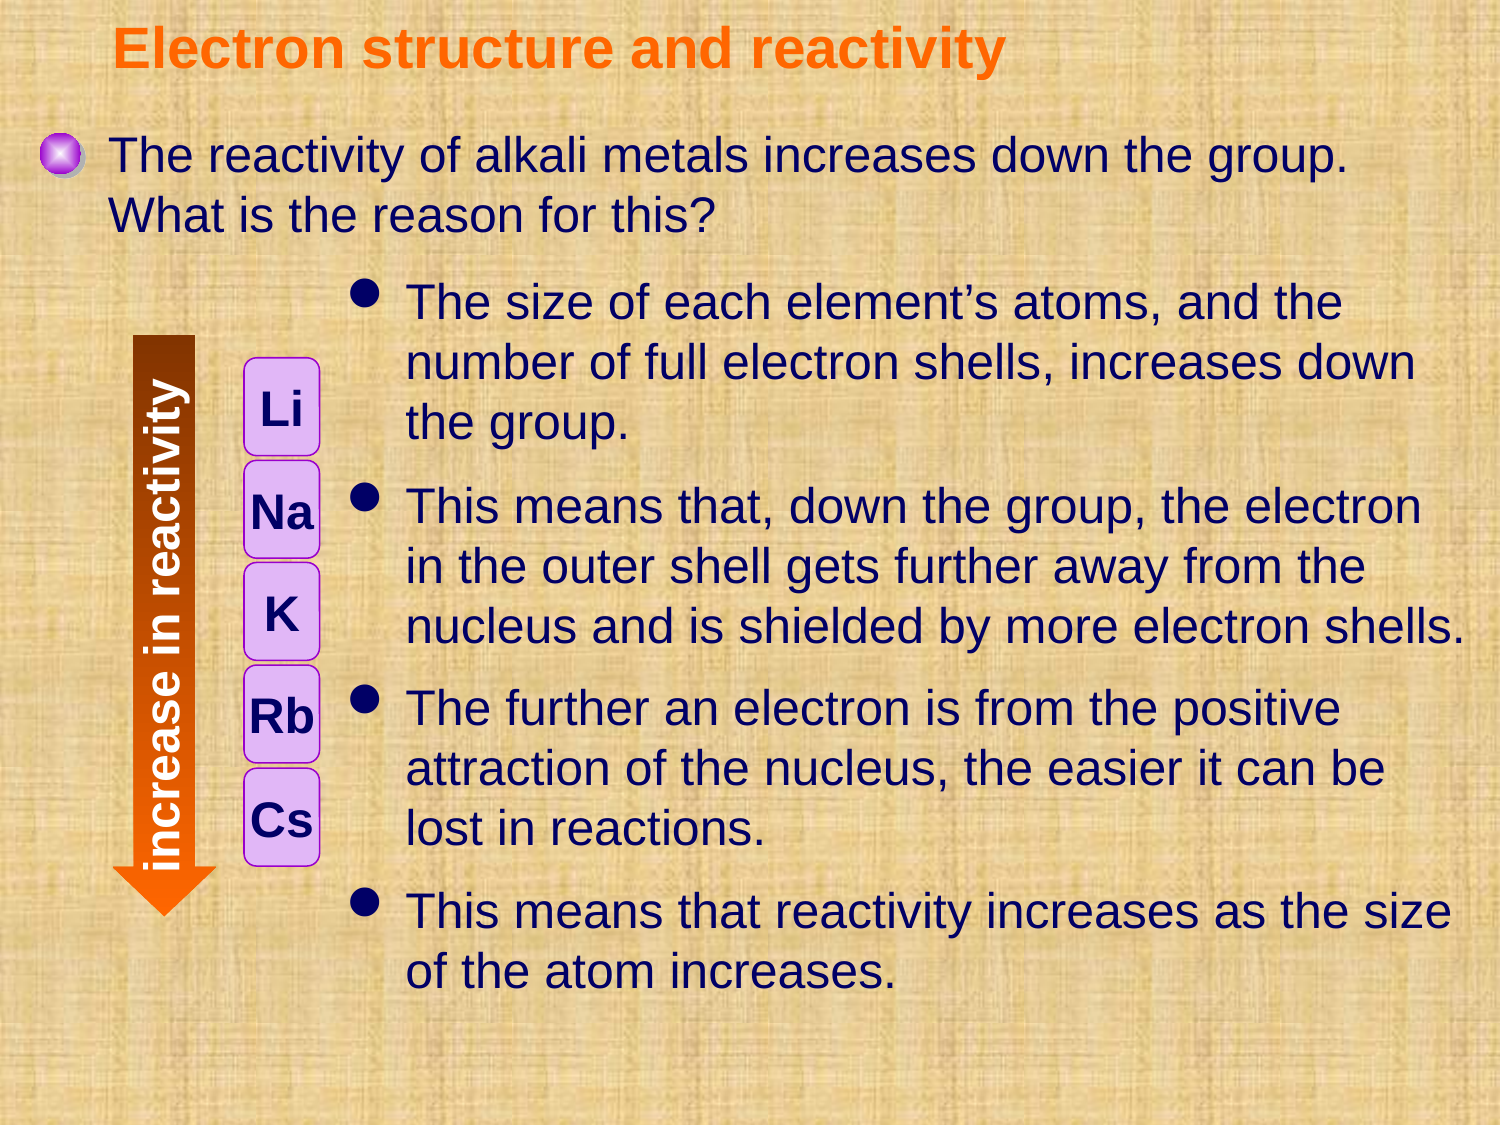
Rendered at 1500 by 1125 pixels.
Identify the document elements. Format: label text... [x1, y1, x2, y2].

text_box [243, 463, 321, 559]
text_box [243, 770, 321, 867]
text_box [39, 132, 81, 175]
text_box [112, 335, 217, 917]
text_box This means that, down the group, the electron in the outer shell gets further away from the nucleus and is shielded by more electron shells. [331, 466, 1500, 661]
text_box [243, 668, 321, 764]
text_box The further an electron is from the positive attraction of the nucleus, the easier it can be lost in reactions. [331, 668, 1480, 863]
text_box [243, 357, 321, 456]
title Electron structure and reactivity [0, 2, 1282, 88]
picture [0, 0, 1500, 1125]
text_box This means that reactivity increases as the size of the atom increases. [331, 871, 1480, 1007]
text_box The size of each element’s atoms, and the number of full electron shells, increases down the group. [331, 262, 1480, 458]
text_box The reactivity of alkali metals increases down the group. What is the reason for this? [93, 115, 1500, 250]
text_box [243, 566, 321, 661]
